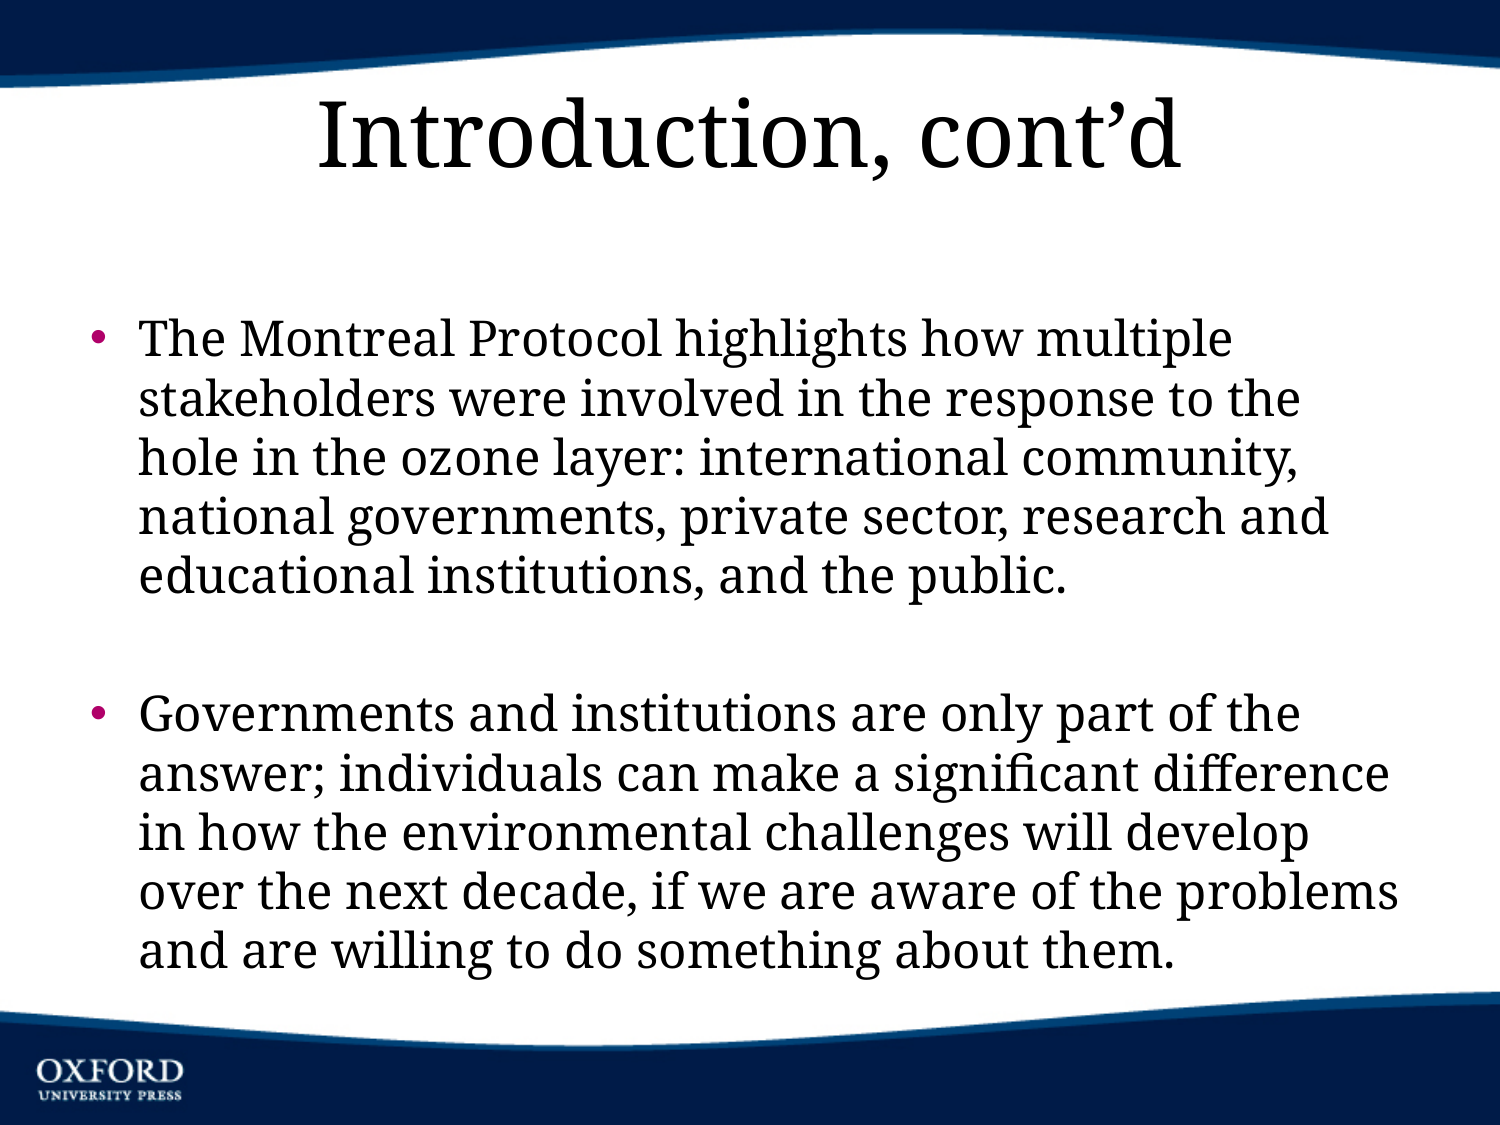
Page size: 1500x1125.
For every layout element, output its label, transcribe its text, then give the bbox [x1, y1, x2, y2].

list The Montreal Protocol highlights how multiple stakeholders were involved in the response to the hole in the ozone layer: international community, national governments, private sector, research and educational institutions, and the public. Governments and institutions are only part of the answer; individuals can make a significant difference in how the environmental challenges will develop over the next decade, if we are aware of the problems and are willing to do something about them. [75, 299, 1425, 1043]
picture [0, 0, 1500, 1125]
title Introduction, cont’d [75, 68, 1425, 256]
